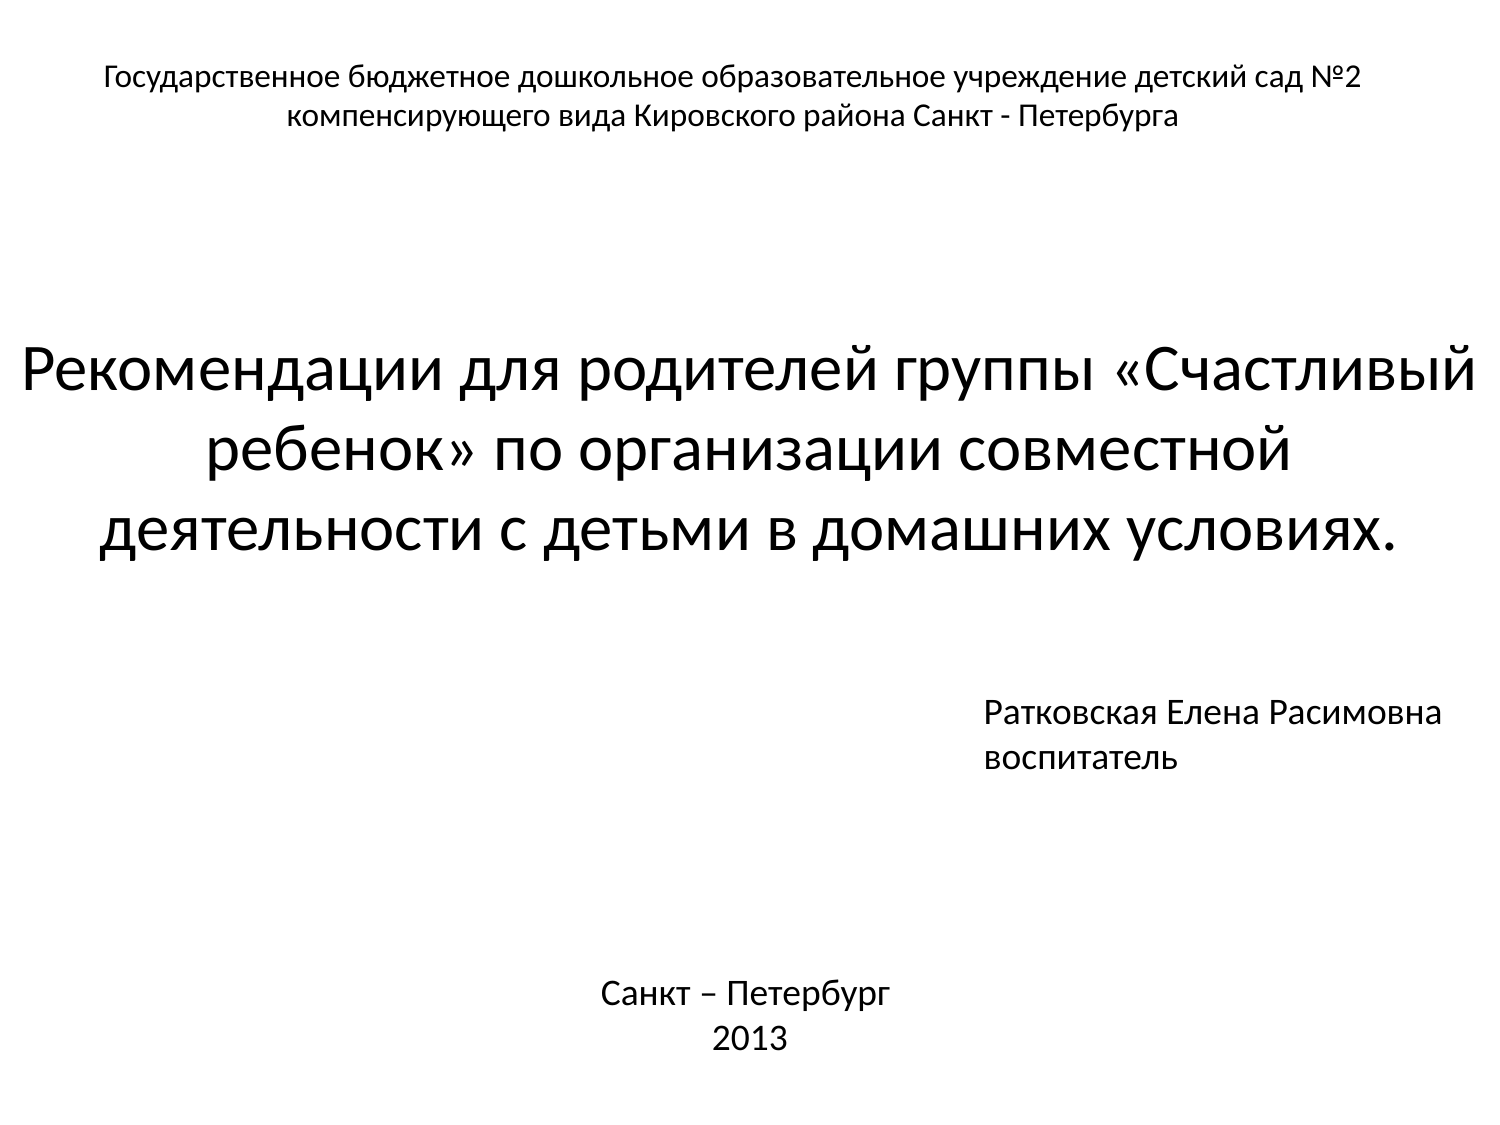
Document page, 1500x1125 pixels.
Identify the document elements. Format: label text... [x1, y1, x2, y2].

text_box Ратковская Елена Расимовна воспитатель [0, 679, 1500, 785]
title Государственное бюджетное дошкольное образовательное учреждение детский сад №2 компенсирующего вида Кировского района Санкт - Петербурга [58, 35, 1409, 153]
text_box Рекомендации для родителей группы «Счастливый ребенок» по организации совместной деятельности с детьми в домашних условиях. [0, 316, 1500, 571]
text_box Санкт – Петербург 2013 [0, 960, 1500, 1066]
